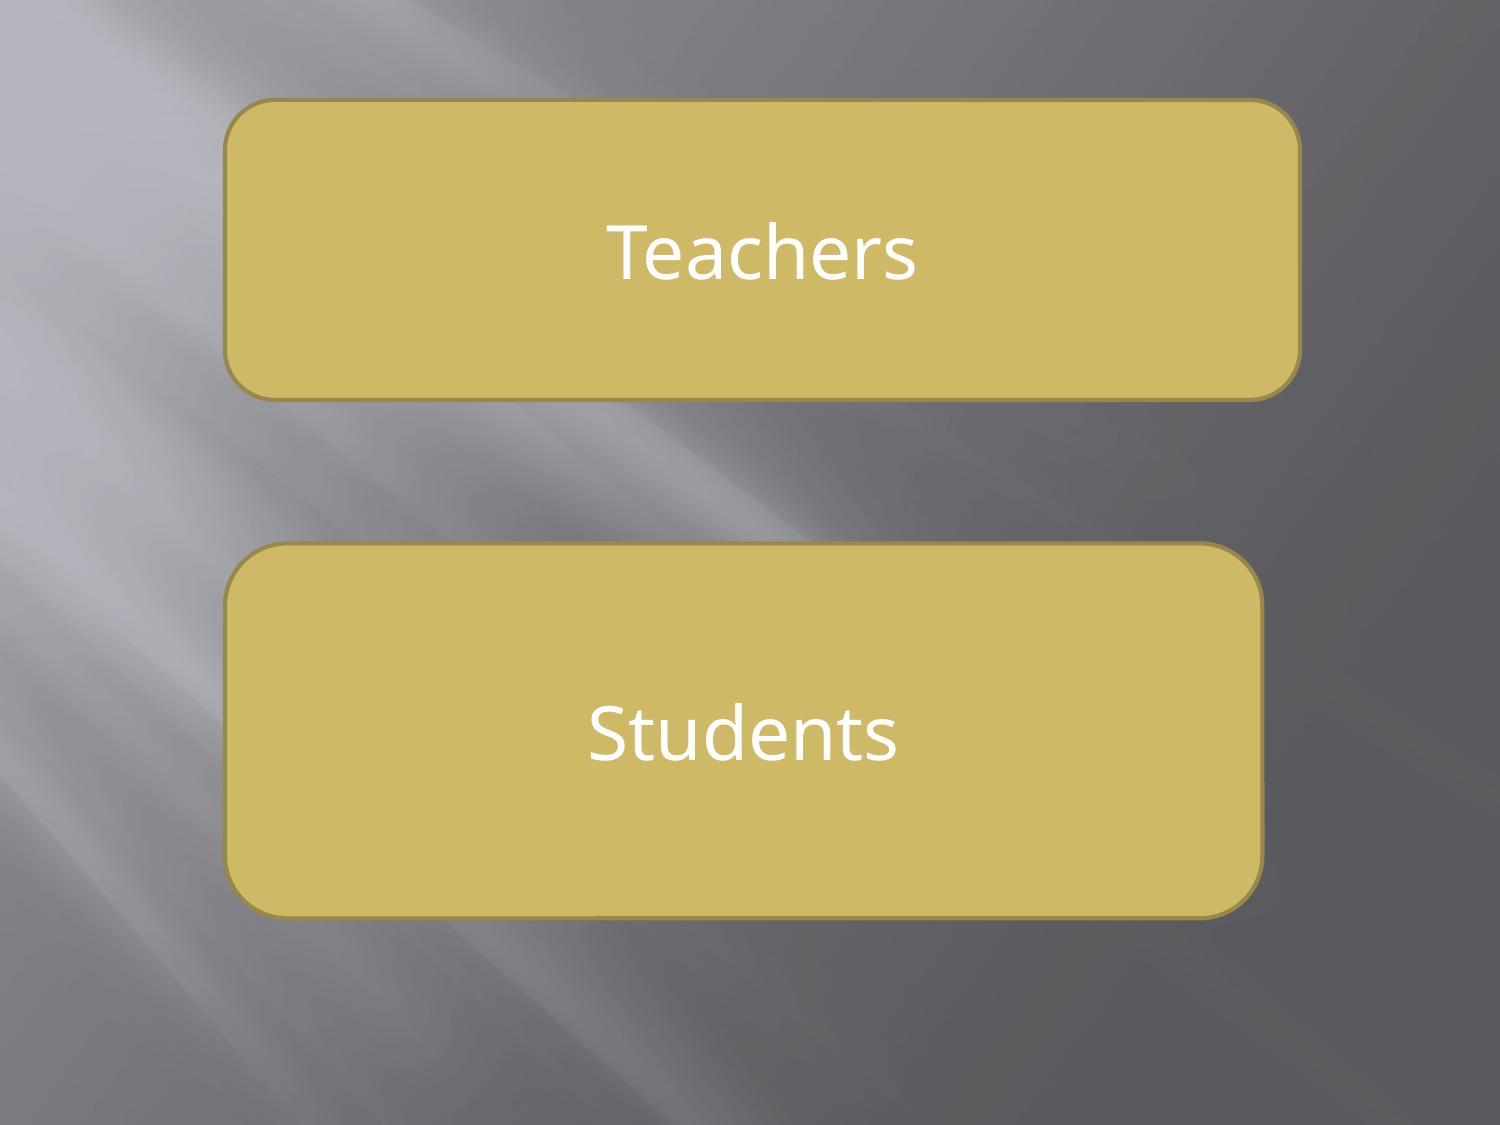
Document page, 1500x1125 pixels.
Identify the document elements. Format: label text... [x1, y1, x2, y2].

text_box Teachers [222, 97, 1303, 403]
text_box Students [222, 541, 1265, 921]
